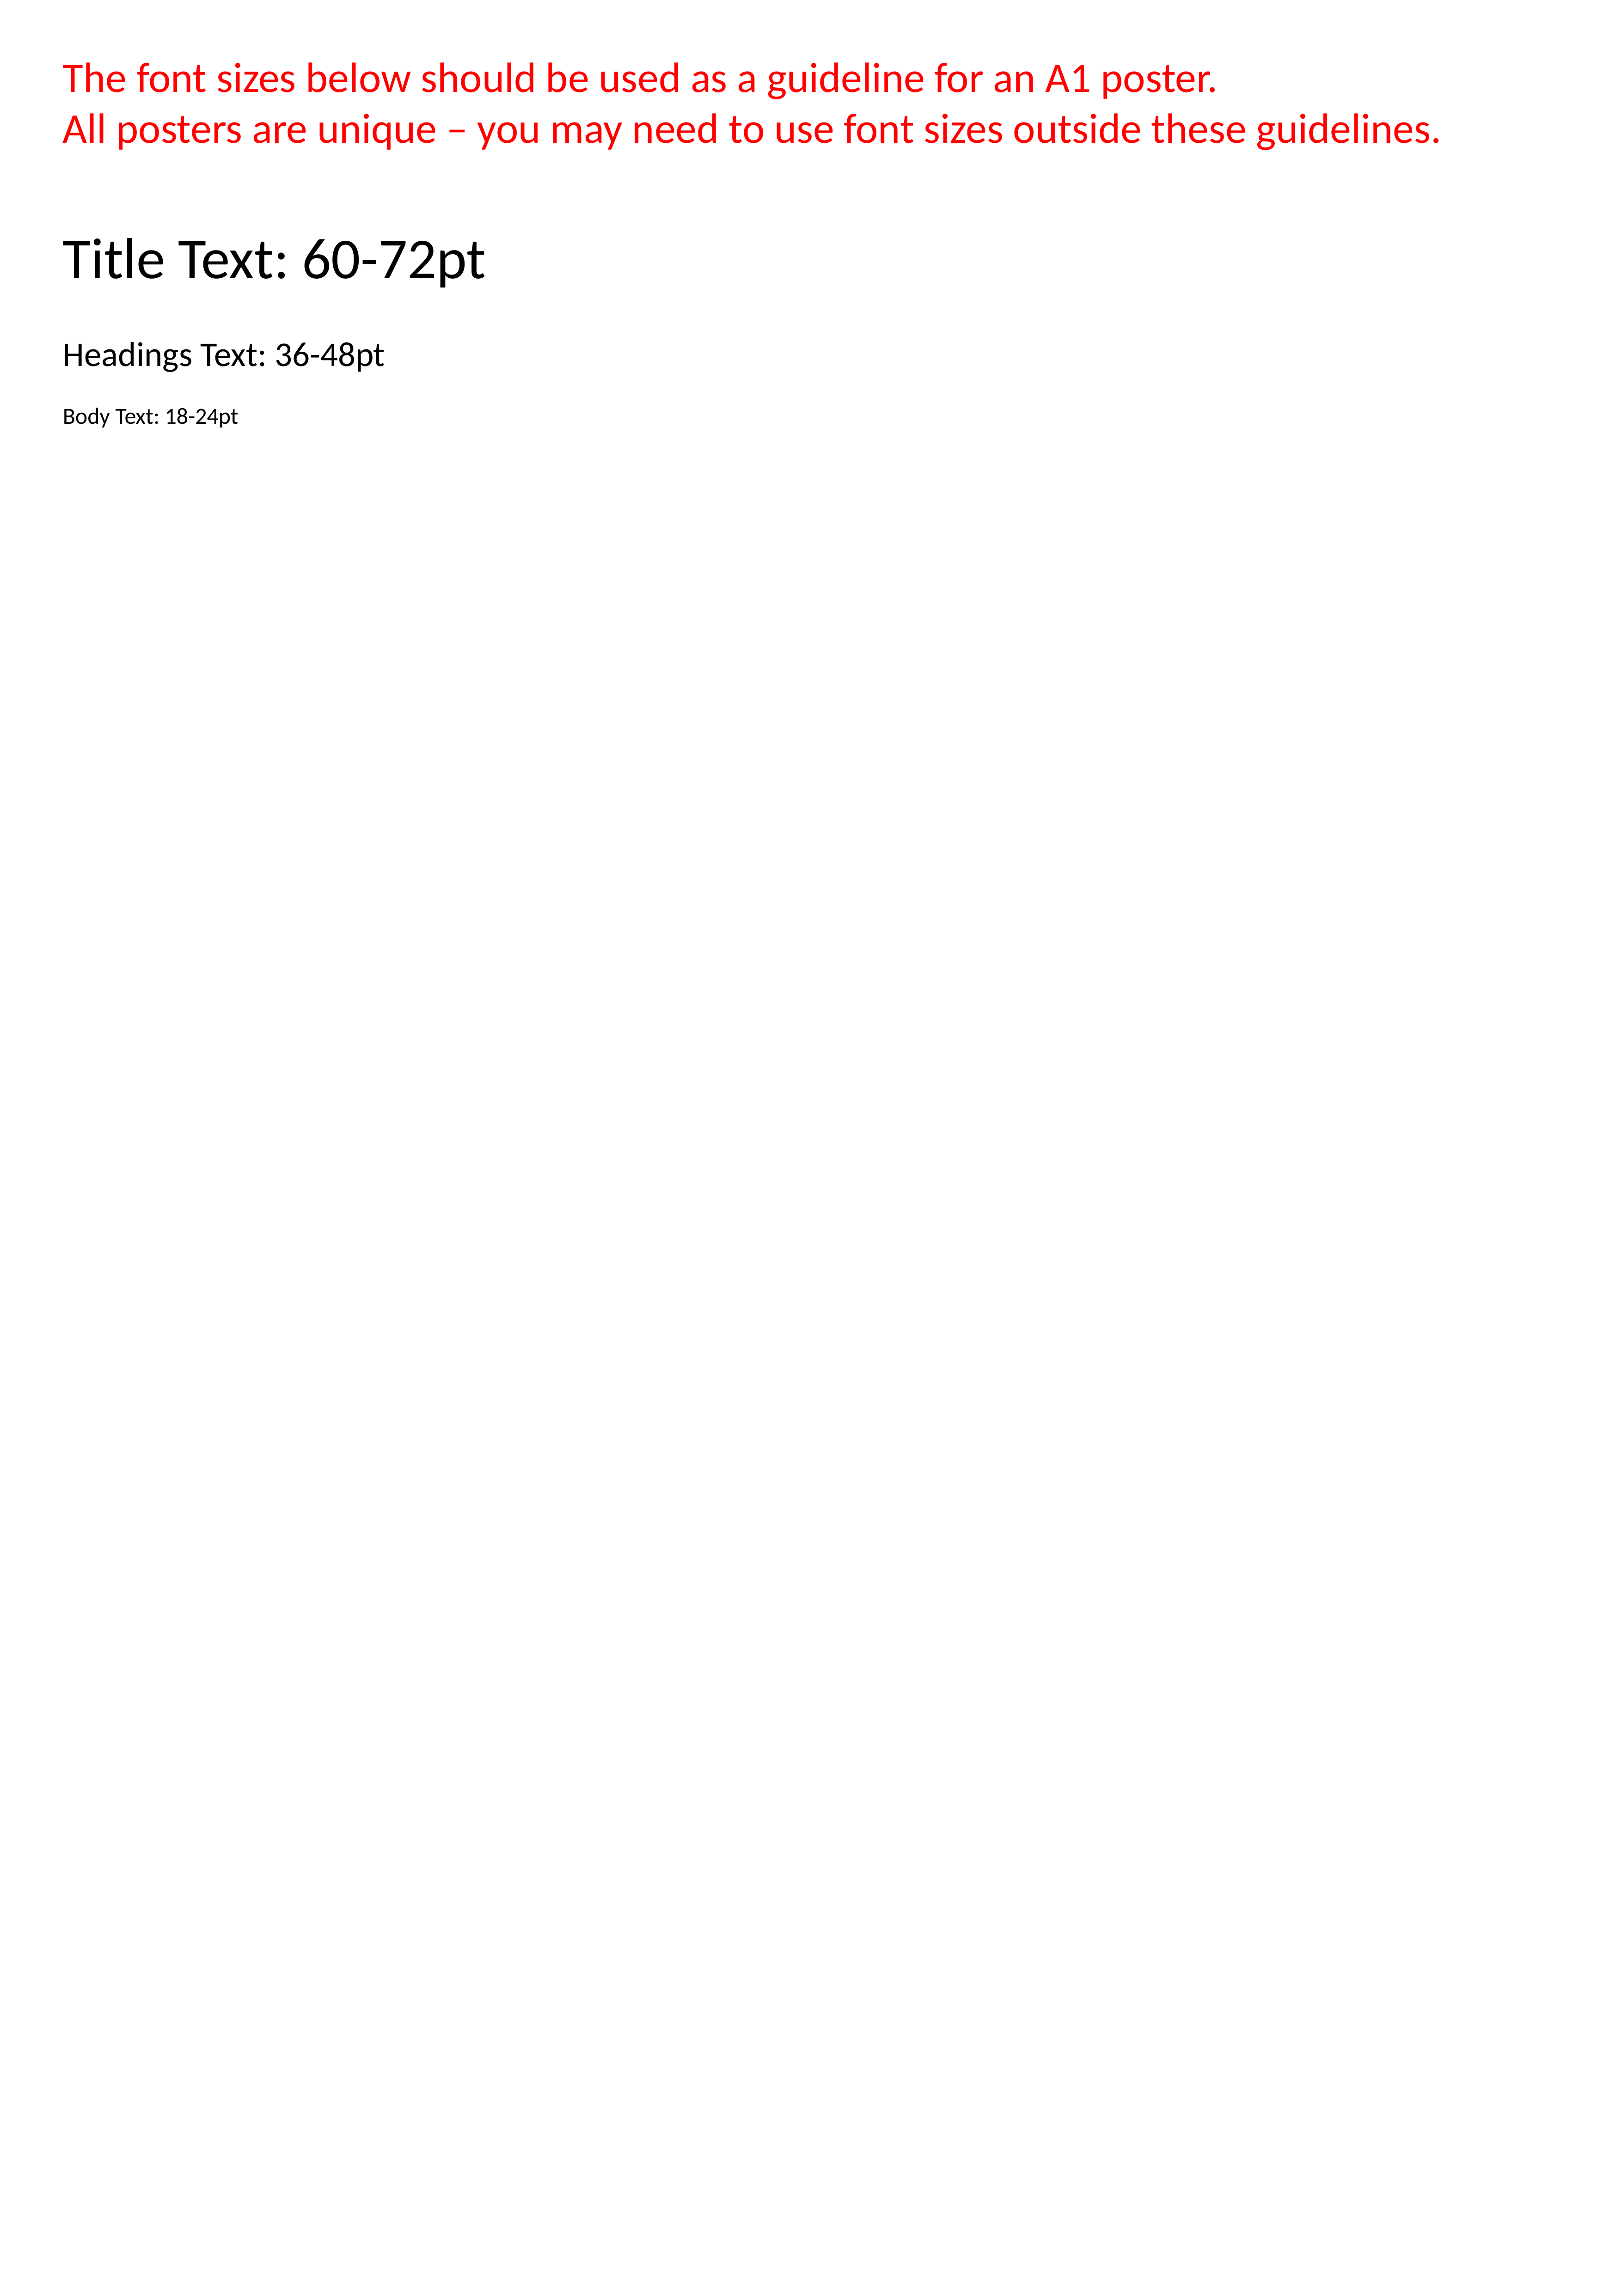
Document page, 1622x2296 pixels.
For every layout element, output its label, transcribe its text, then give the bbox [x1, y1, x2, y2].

text_box The font sizes below should be used as a guideline for an A1 poster. All posters are unique – you may need to use font sizes outside these guidelines. Title Text: 60-72pt Headings Text: 36-48pt Body Text: 18-24pt [56, 46, 1565, 433]
